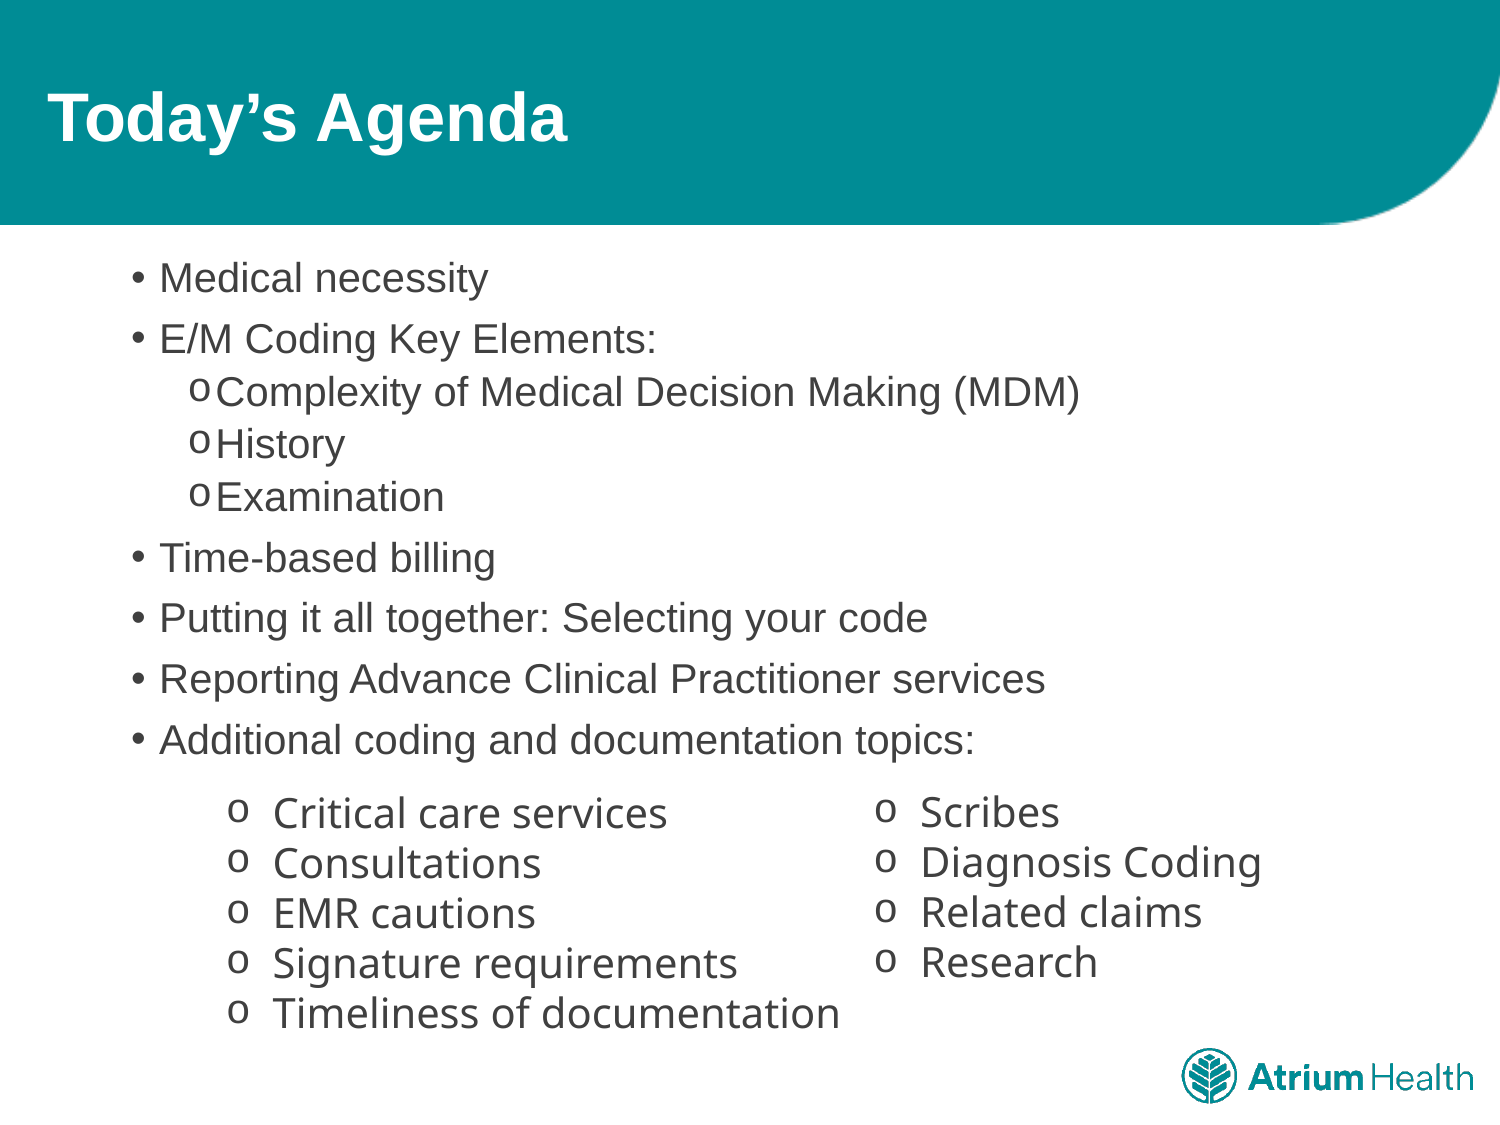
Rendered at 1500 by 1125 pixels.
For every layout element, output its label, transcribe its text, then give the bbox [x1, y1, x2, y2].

title Today’s Agenda [32, 10, 1474, 228]
text_box Scribes Diagnosis Coding Related claims Research [858, 778, 1278, 994]
picture [1154, 1020, 1500, 1125]
text_box Critical care services Consultations EMR cautions Signature requirements Timeliness of documentation [211, 779, 857, 1045]
list Medical necessity E/M Coding Key Elements: Complexity of Medical Decision Making (MDM) History Examination Time-based billing Putting it all together: Selecting your code Reporting Advance Clinical Practitioner services Additional coding and documentation topics: [116, 249, 1145, 779]
picture [0, 0, 1500, 225]
